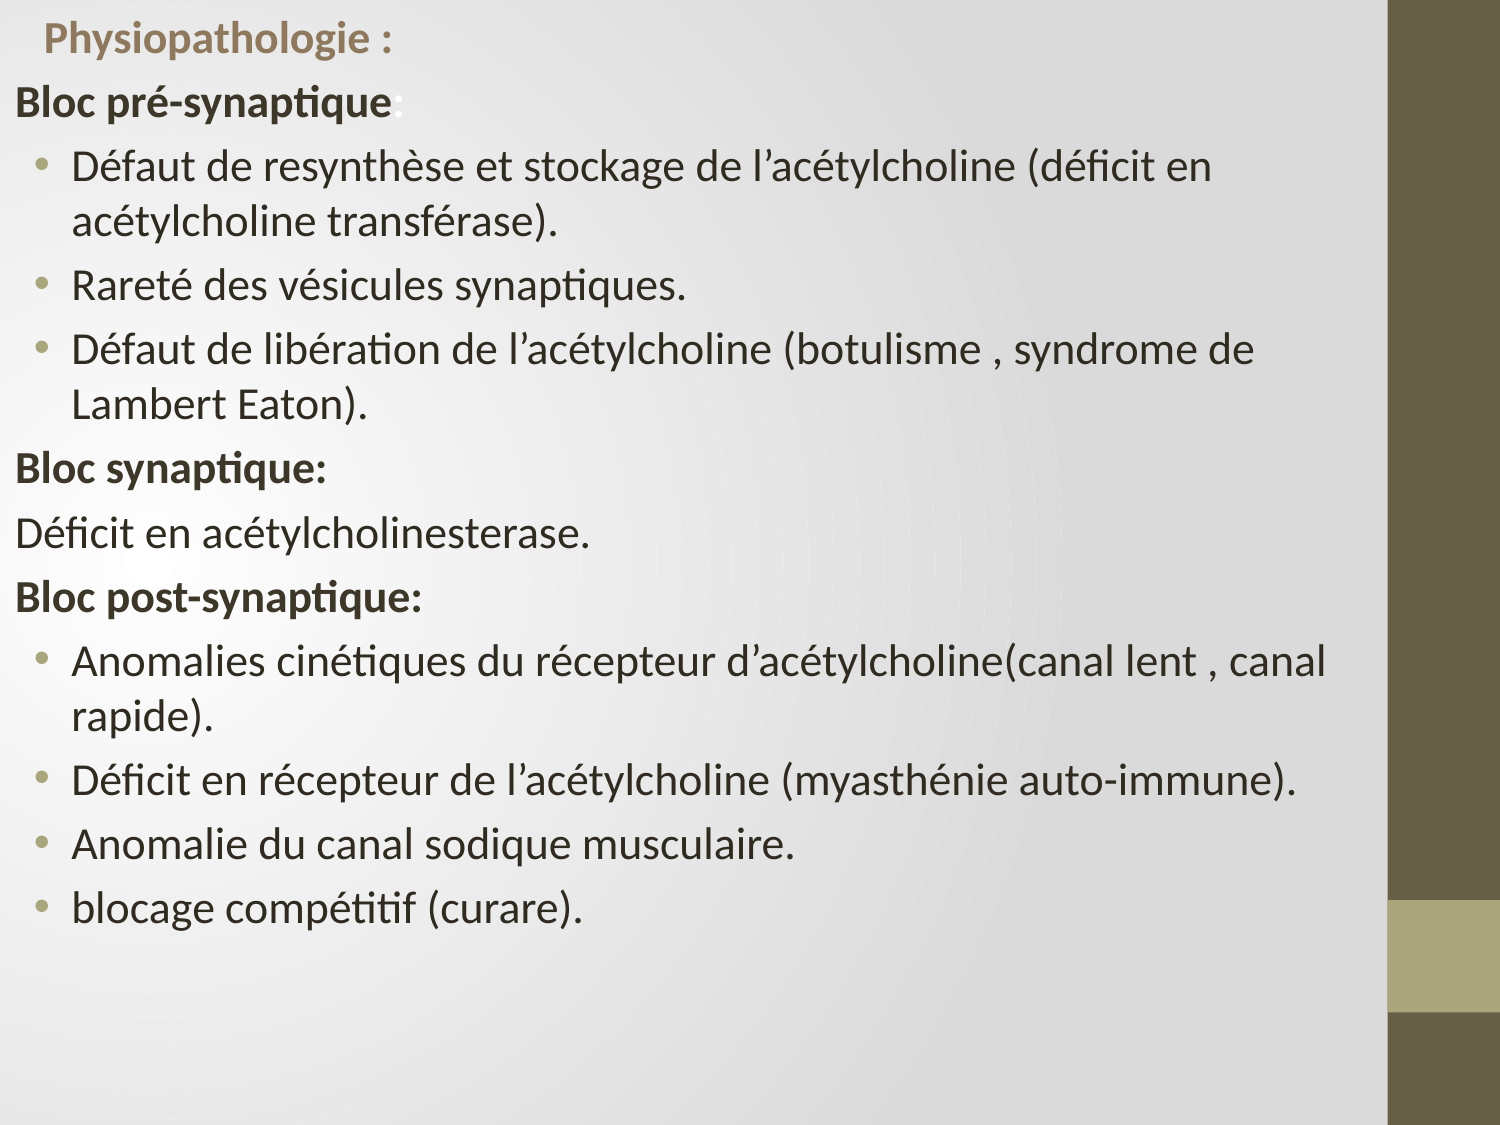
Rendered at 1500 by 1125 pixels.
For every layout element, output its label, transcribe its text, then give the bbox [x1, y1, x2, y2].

text_box Physiopathologie : Bloc pré-synaptique: Défaut de resynthèse et stockage de l’acétylcholine (déficit en acétylcholine transférase). Rareté des vésicules synaptiques. Défaut de libération de l’acétylcholine (botulisme , syndrome de Lambert Eaton). Bloc synaptique: Déficit en acétylcholinesterase. Bloc post-synaptique: Anomalies cinétiques du récepteur d’acétylcholine(canal lent , canal rapide). Déficit en récepteur de l’acétylcholine (myasthénie auto-immune). Anomalie du canal sodique musculaire. blocage compétitif (curare). [0, 0, 1424, 1036]
